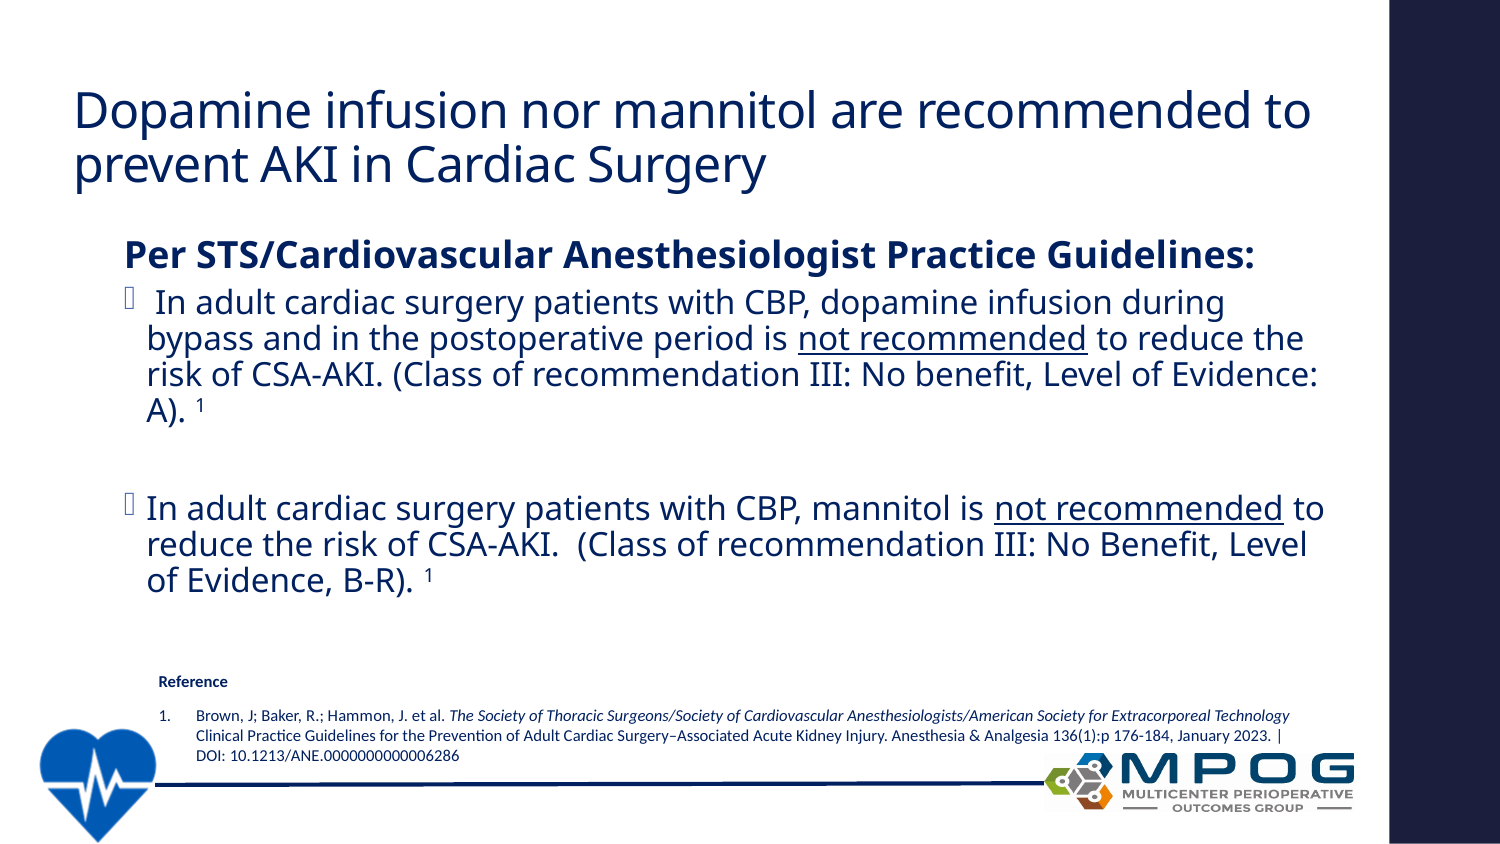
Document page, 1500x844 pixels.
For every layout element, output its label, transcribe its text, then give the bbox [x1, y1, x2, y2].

text_box Reference Brown, J; Baker, R.; Hammon, J. et al. The Society of Thoracic Surgeons/Society of Cardiovascular Anesthesiologists/American Society for Extracorporeal Technology Clinical Practice Guidelines for the Prevention of Adult Cardiac Surgery–Associated Acute Kidney Injury. Anesthesia & Analgesia 136(1):p 176-184, January 2023. | DOI: 10.1213/ANE.0000000000006286 [143, 663, 1324, 773]
title Dopamine infusion nor mannitol are recommended to prevent AKI in Cardiac Surgery [58, 54, 1409, 201]
picture [1044, 753, 1354, 812]
picture [14, 696, 182, 844]
list Per STS/Cardiovascular Anesthesiologist Practice Guidelines: In adult cardiac surgery patients with CBP, dopamine infusion during bypass and in the postoperative period is not recommended to reduce the risk of CSA-AKI. (Class of recommendation III: No benefit, Level of Evidence: A). 1 In adult cardiac surgery patients with CBP, mannitol is not recommended to reduce the risk of CSA-AKI. (Class of recommendation III: No Benefit, Level of Evidence, B-R). 1 [75, 228, 1346, 643]
